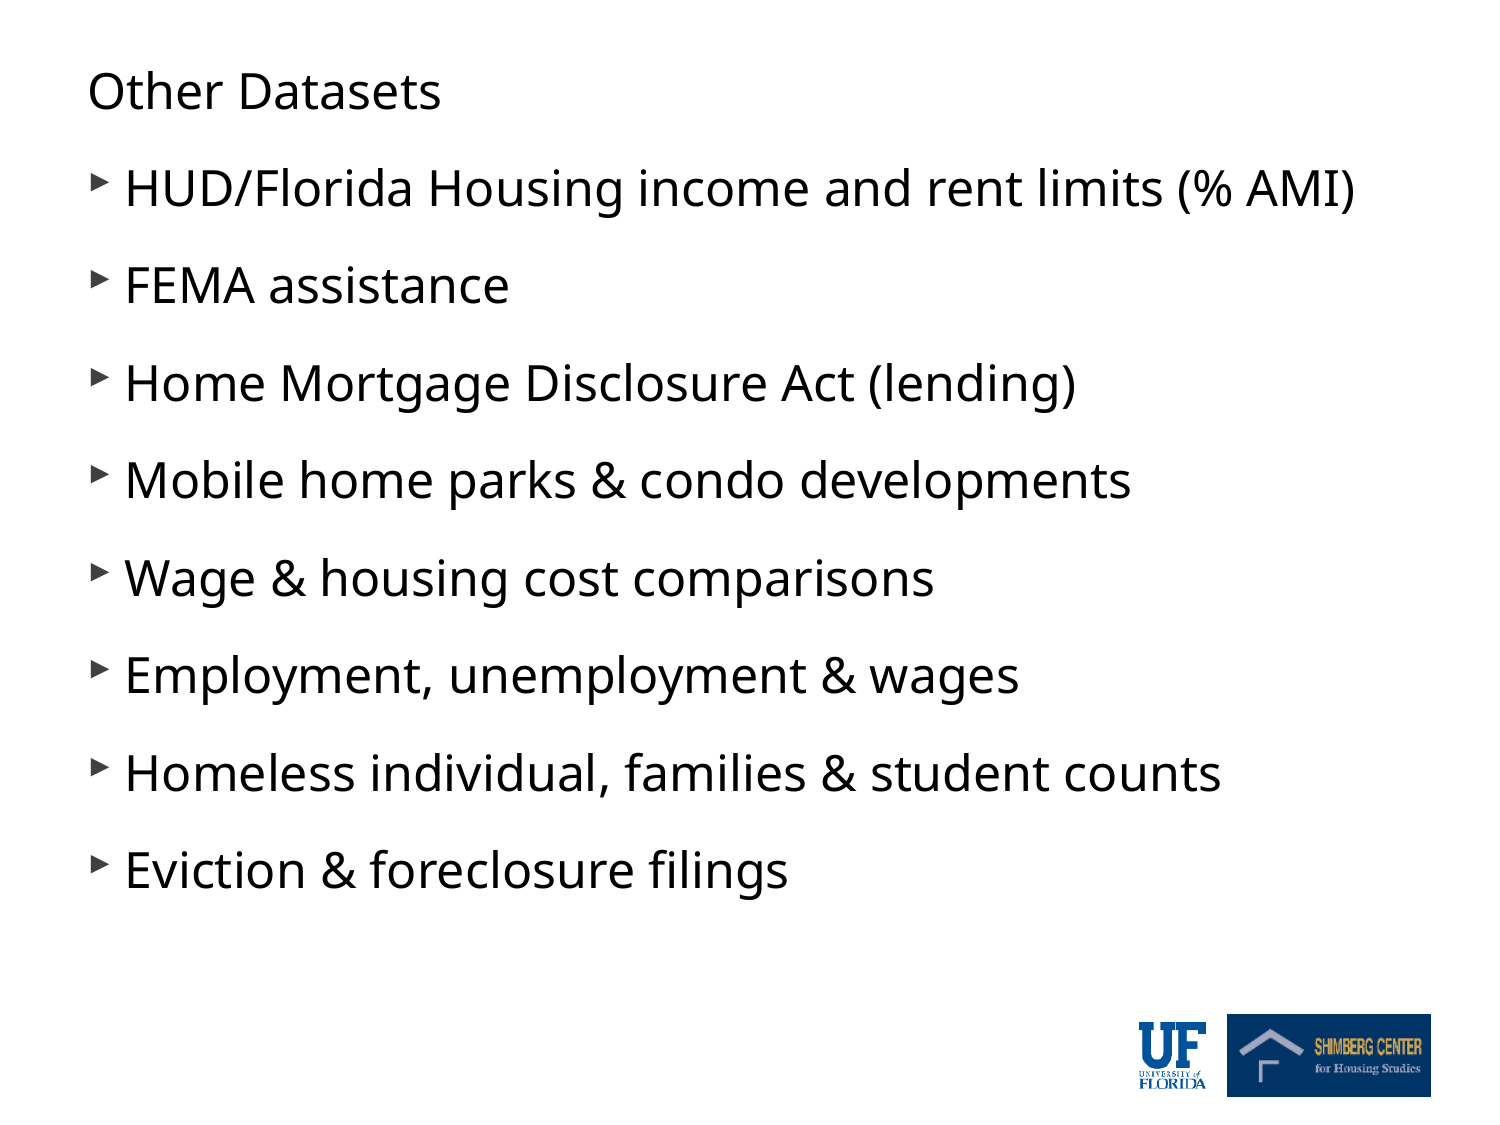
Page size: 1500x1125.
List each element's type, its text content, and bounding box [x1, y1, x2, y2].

title Other Datasets [72, 5, 1463, 128]
list HUD/Florida Housing income and rent limits (% AMI) FEMA assistance Home Mortgage Disclosure Act (lending) Mobile home parks & condo developments Wage & housing cost comparisons Employment, unemployment & wages Homeless individual, families & student counts Eviction & foreclosure filings [72, 148, 1386, 1056]
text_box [1139, 1014, 1431, 1097]
